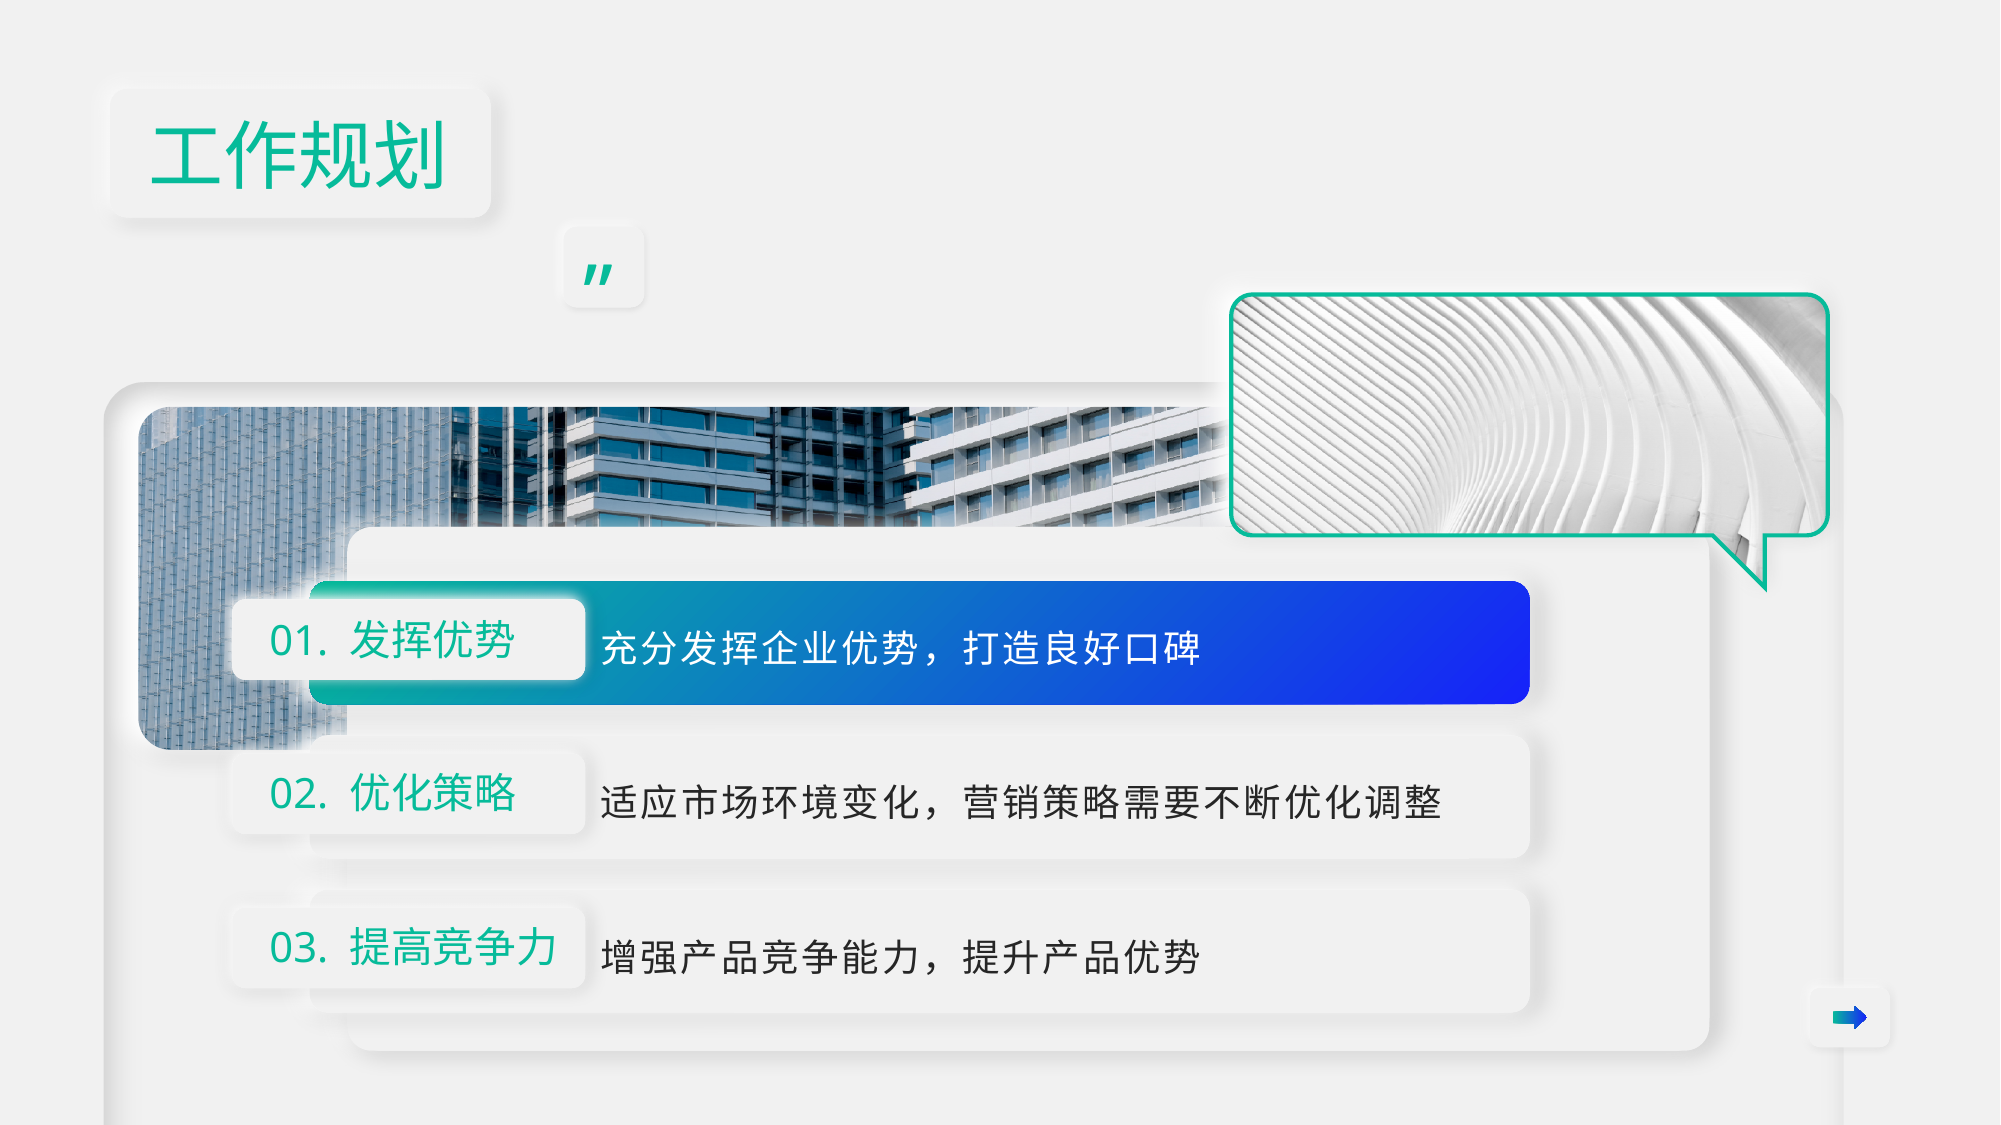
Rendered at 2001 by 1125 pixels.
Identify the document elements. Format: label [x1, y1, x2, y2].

text_box [1809, 987, 1890, 1048]
text_box [309, 889, 1530, 1013]
text_box [138, 406, 1231, 750]
text_box [232, 599, 586, 680]
picture [103, 382, 1844, 1125]
text_box [563, 226, 645, 351]
text_box [309, 735, 1530, 859]
text_box [232, 907, 586, 989]
text_box [1231, 294, 1828, 588]
text_box [109, 88, 491, 218]
text_box [232, 753, 586, 834]
text_box [347, 526, 1710, 1051]
